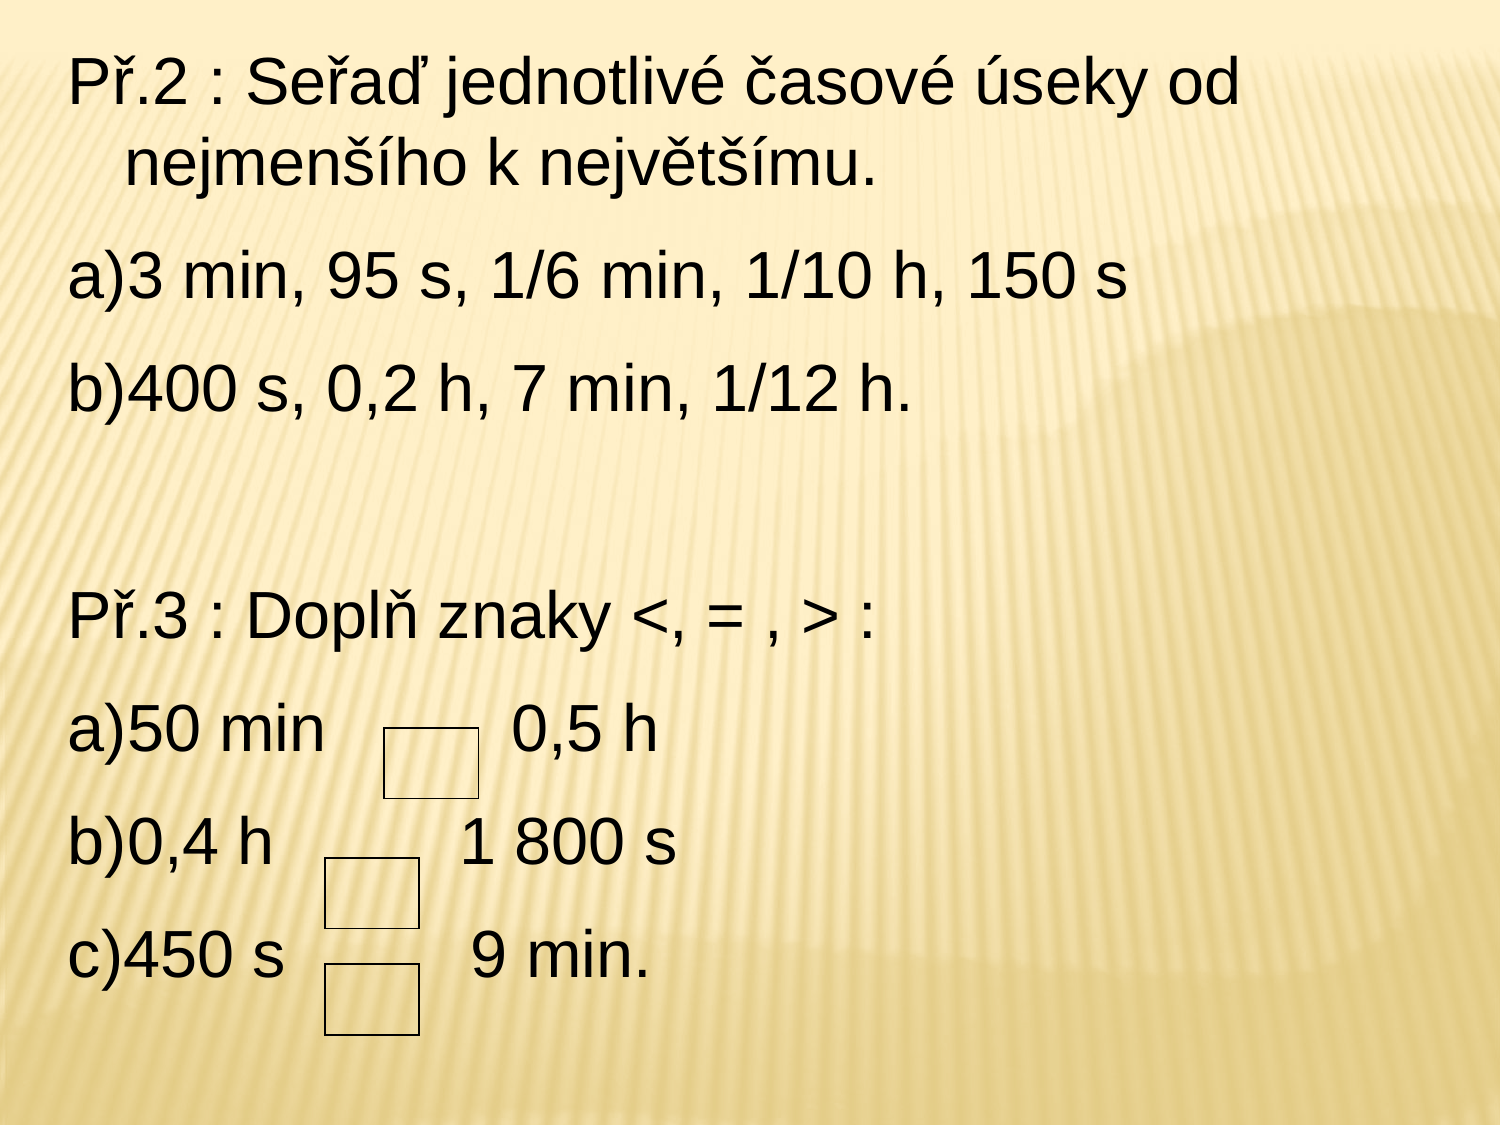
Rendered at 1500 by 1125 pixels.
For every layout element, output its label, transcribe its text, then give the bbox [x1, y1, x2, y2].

text_box [324, 964, 420, 1035]
text_box [383, 727, 479, 799]
text_box Př.2 : Seřaď jednotlivé časové úseky od nejmenšího k největšímu. 3 min, 95 s, 1/6 min, 1/10 h, 150 s 400 s, 0,2 h, 7 min, 1/12 h. Př.3 : Doplň znaky <, = , > : a)50 min 0,5 h b)0,4 h 1 800 s c)450 s 9 min. [53, 30, 1294, 999]
text_box [324, 857, 420, 929]
